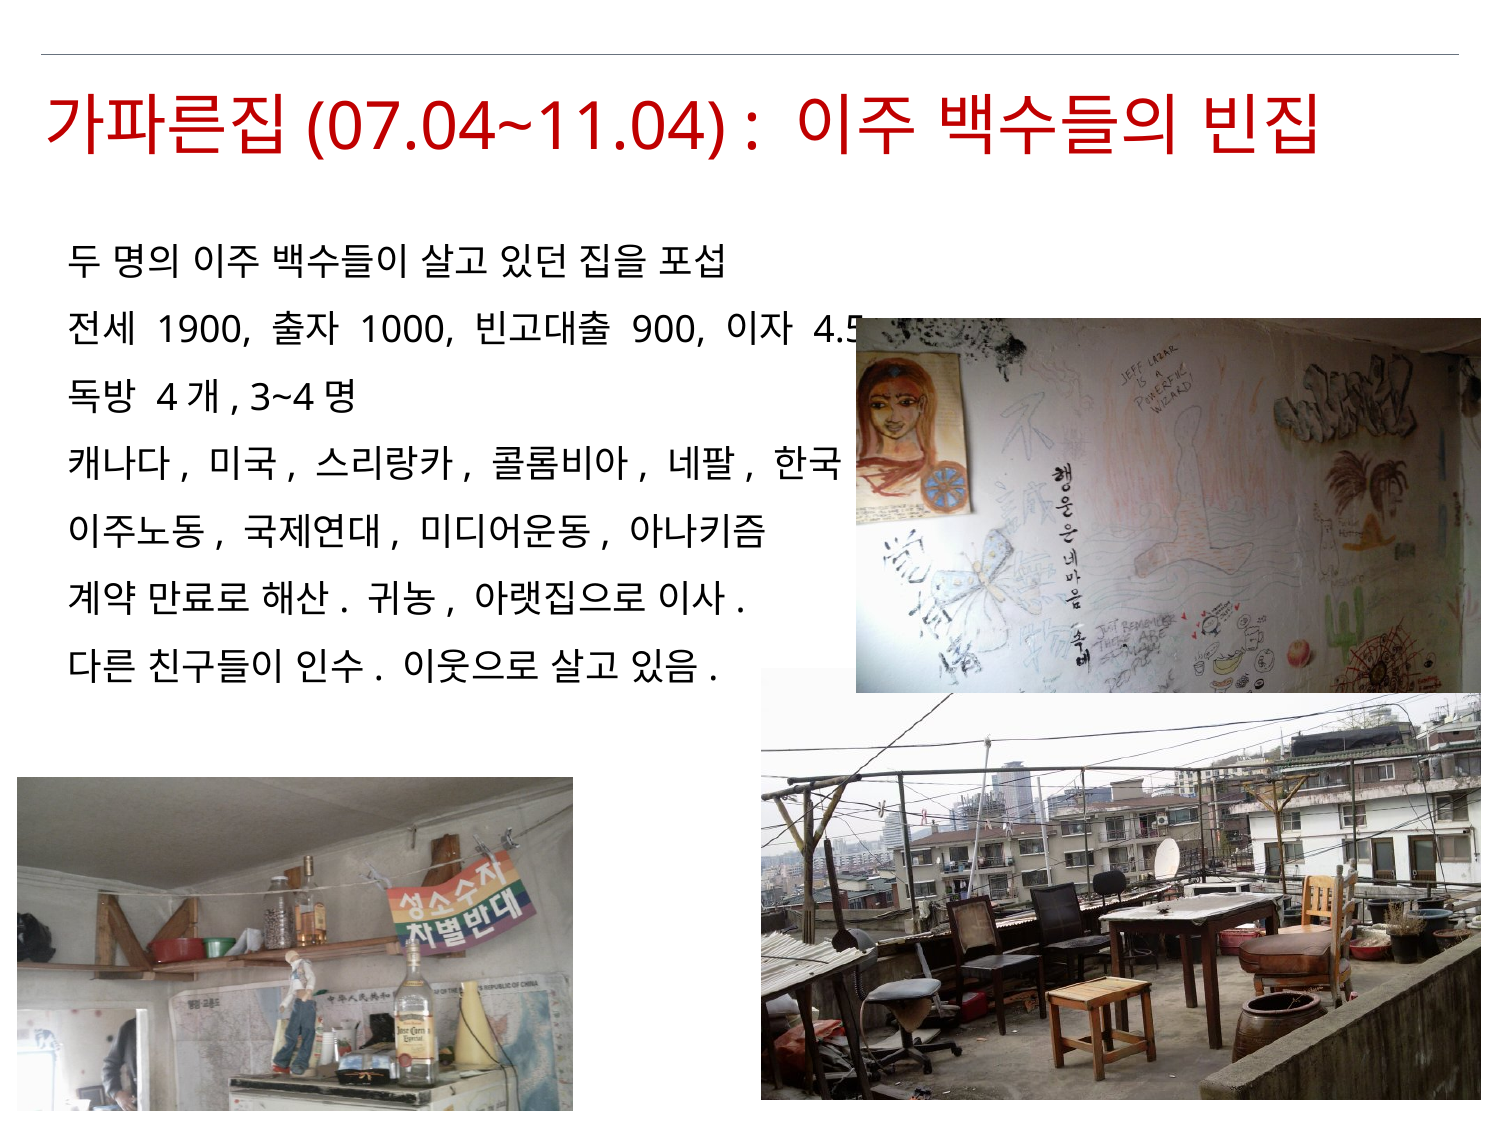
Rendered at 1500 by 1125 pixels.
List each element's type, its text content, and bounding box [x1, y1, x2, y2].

text_box 두 명의 이주 백수들이 살고 있던 집을 포섭 전세 1900, 출자 1000, 빈고대출 900, 이자 4.5 독방 4개, 3~4명 캐나다, 미국, 스리랑카, 콜롬비아, 네팔, 한국 이주노동, 국제연대, 미디어운동, 아나키즘 계약 만료로 해산. 귀농, 아랫집으로 이사. 다른 친구들이 인수. 이웃으로 살고 있음. [53, 208, 1140, 696]
picture [761, 317, 1481, 1101]
picture [17, 777, 574, 1111]
text_box 가파른집(07.04~11.04) : 이주 백수들의 빈집 [29, 75, 1459, 171]
